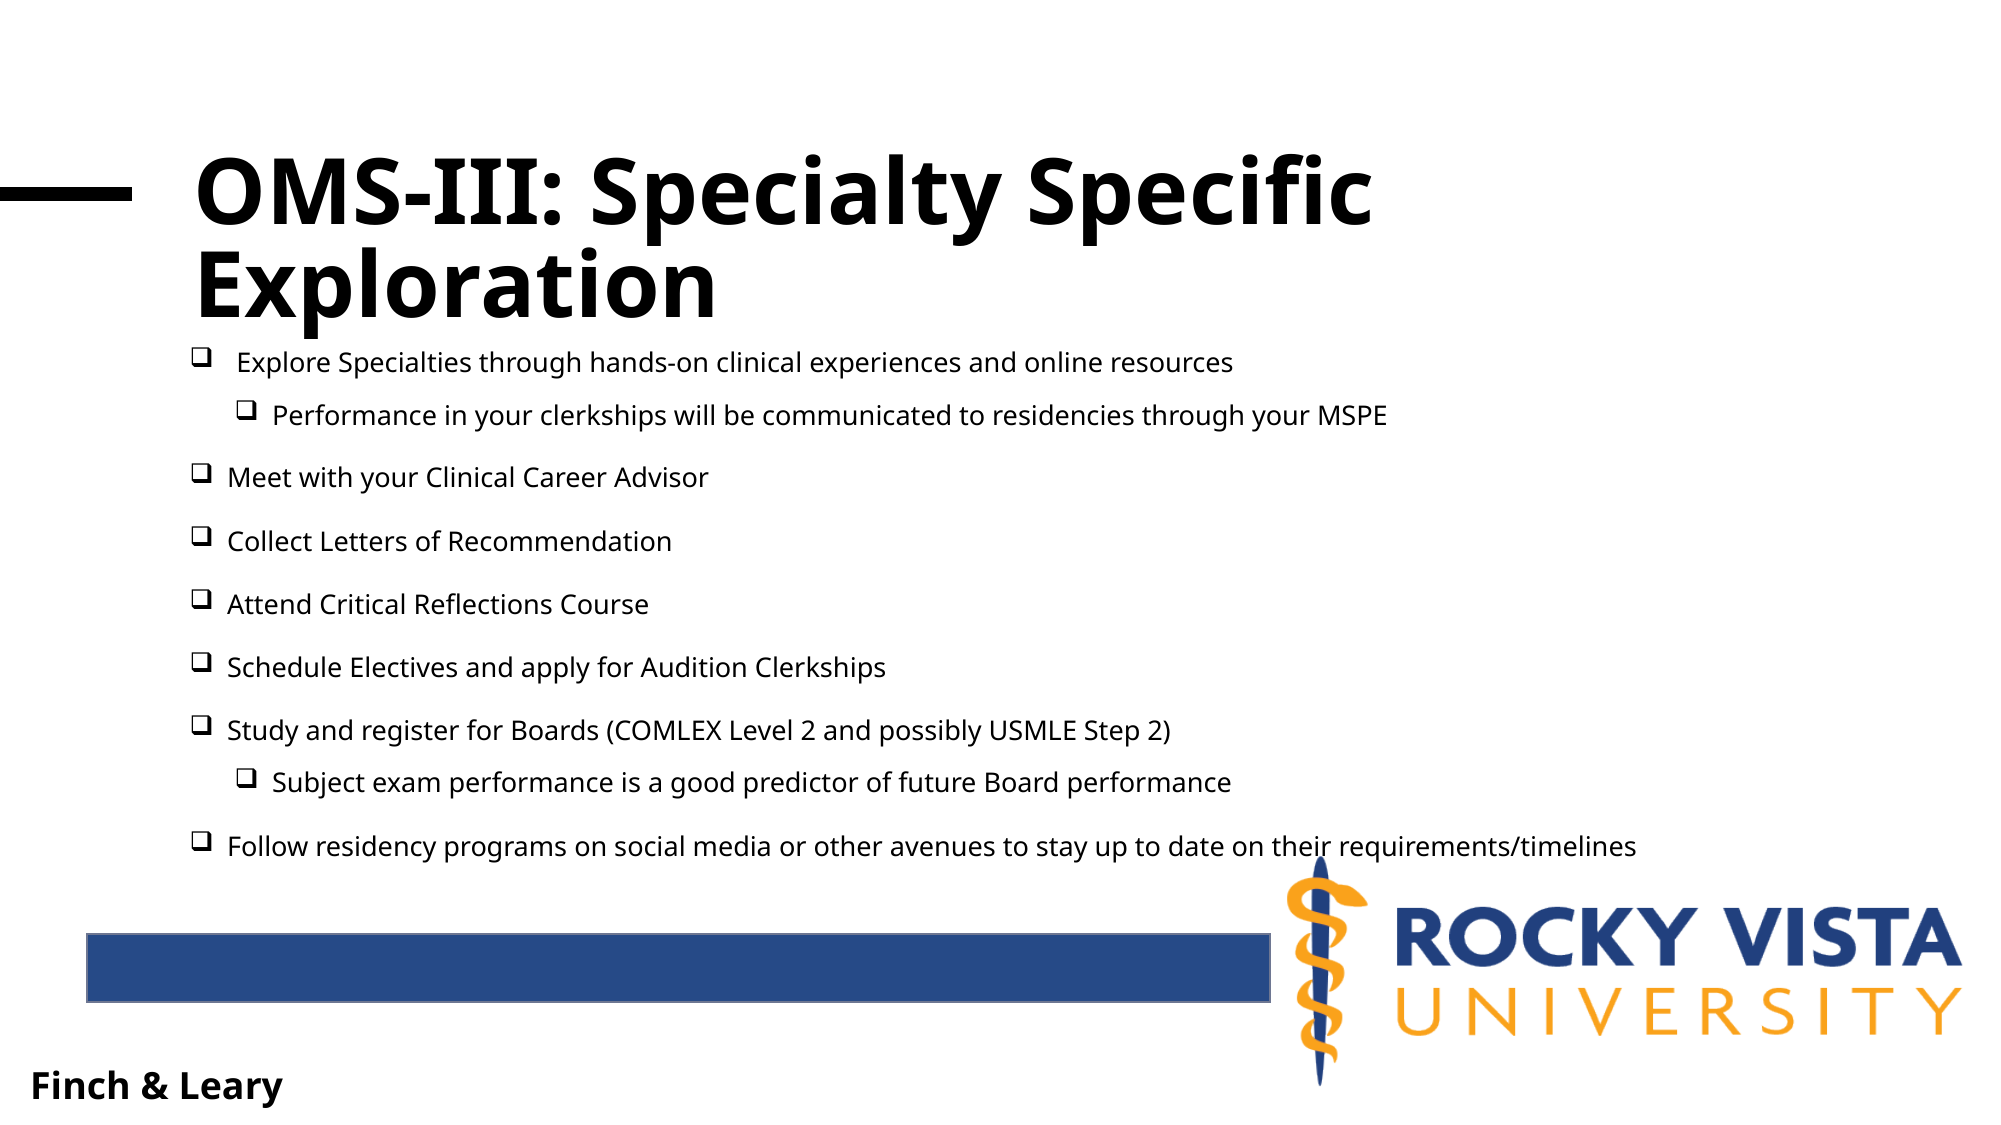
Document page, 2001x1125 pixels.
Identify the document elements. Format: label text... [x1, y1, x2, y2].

picture [1269, 831, 1994, 1105]
title OMS-III: Specialty Specific Exploration [178, 142, 1807, 327]
text_box Finch & Leary [15, 1054, 304, 1115]
list Explore Specialties through hands-on clinical experiences and online resources Performance in your clerkships will be communicated to residencies through your MSPE Meet with your Clinical Career Advisor Collect Letters of Recommendation Attend Critical Reflections Course Schedule Electives and apply for Audition Clerkships Study and register for Boards (COMLEX Level 2 and possibly USMLE Step 2) Subject exam performance is a good predictor of future Board performance Follow residency programs on social media or other avenues to stay up to date on their requirements/timelines [174, 327, 1853, 823]
text_box [86, 933, 1269, 1003]
